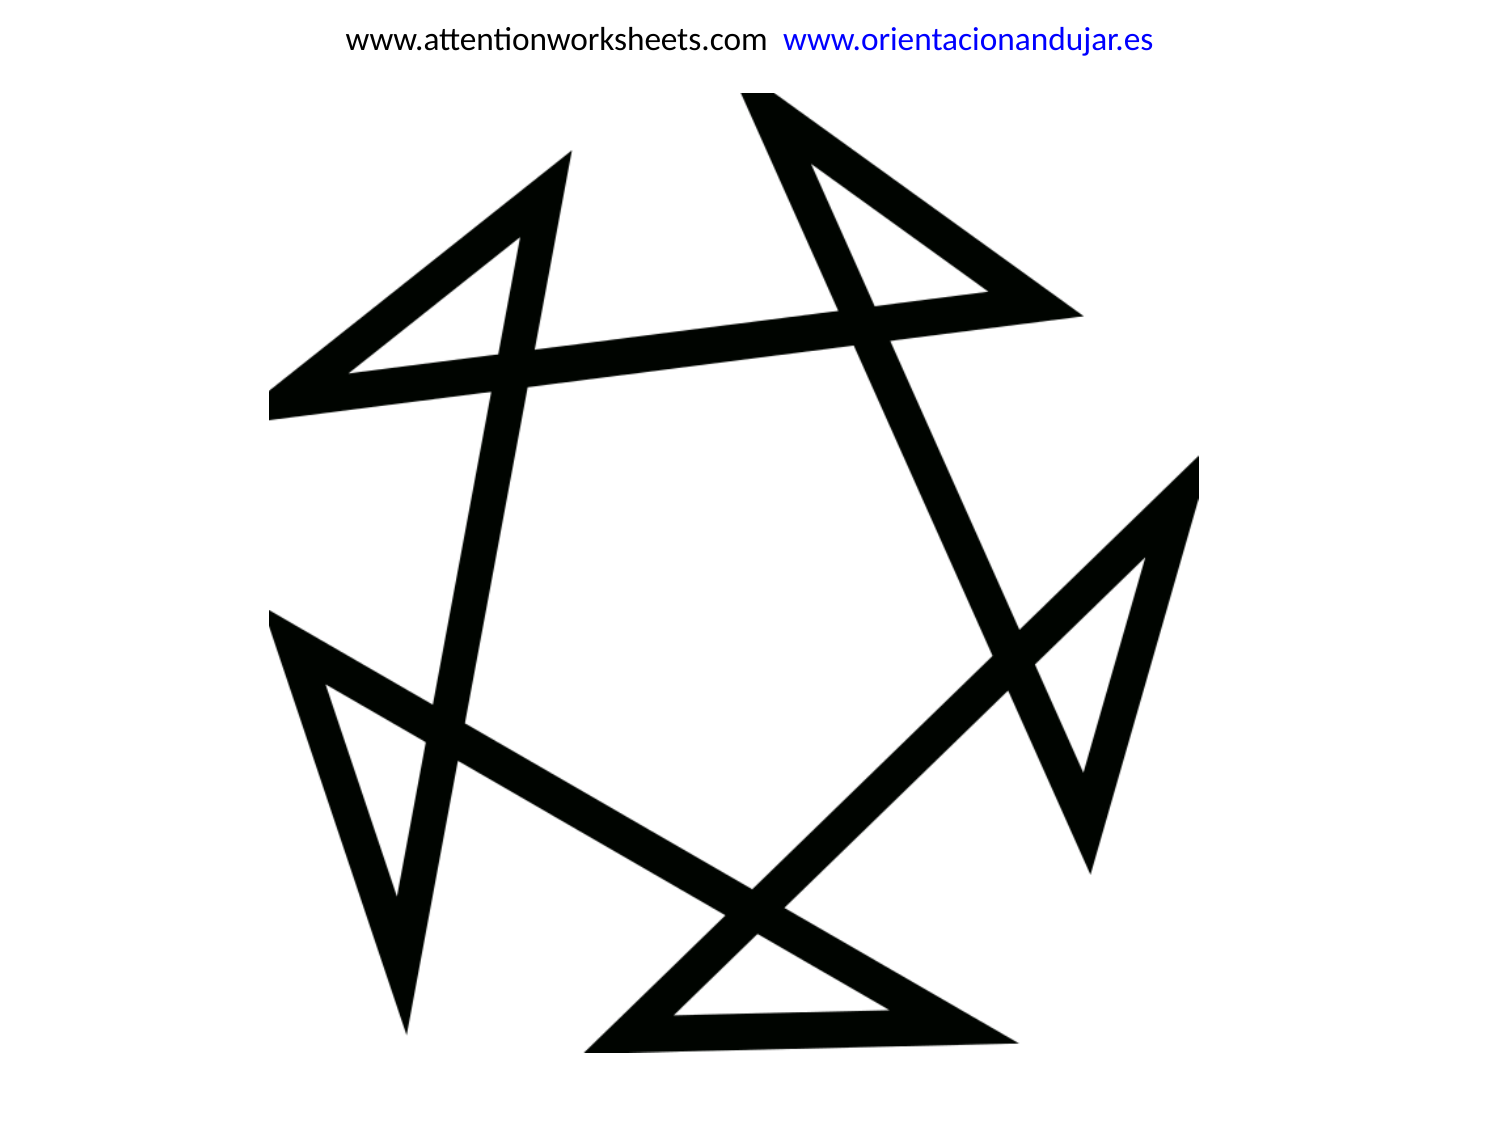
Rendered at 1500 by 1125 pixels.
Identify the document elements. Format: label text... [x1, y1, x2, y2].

picture [269, 93, 1199, 1054]
text_box www.attentionworksheets.com www.orientacionandujar.es [330, 10, 1170, 65]
